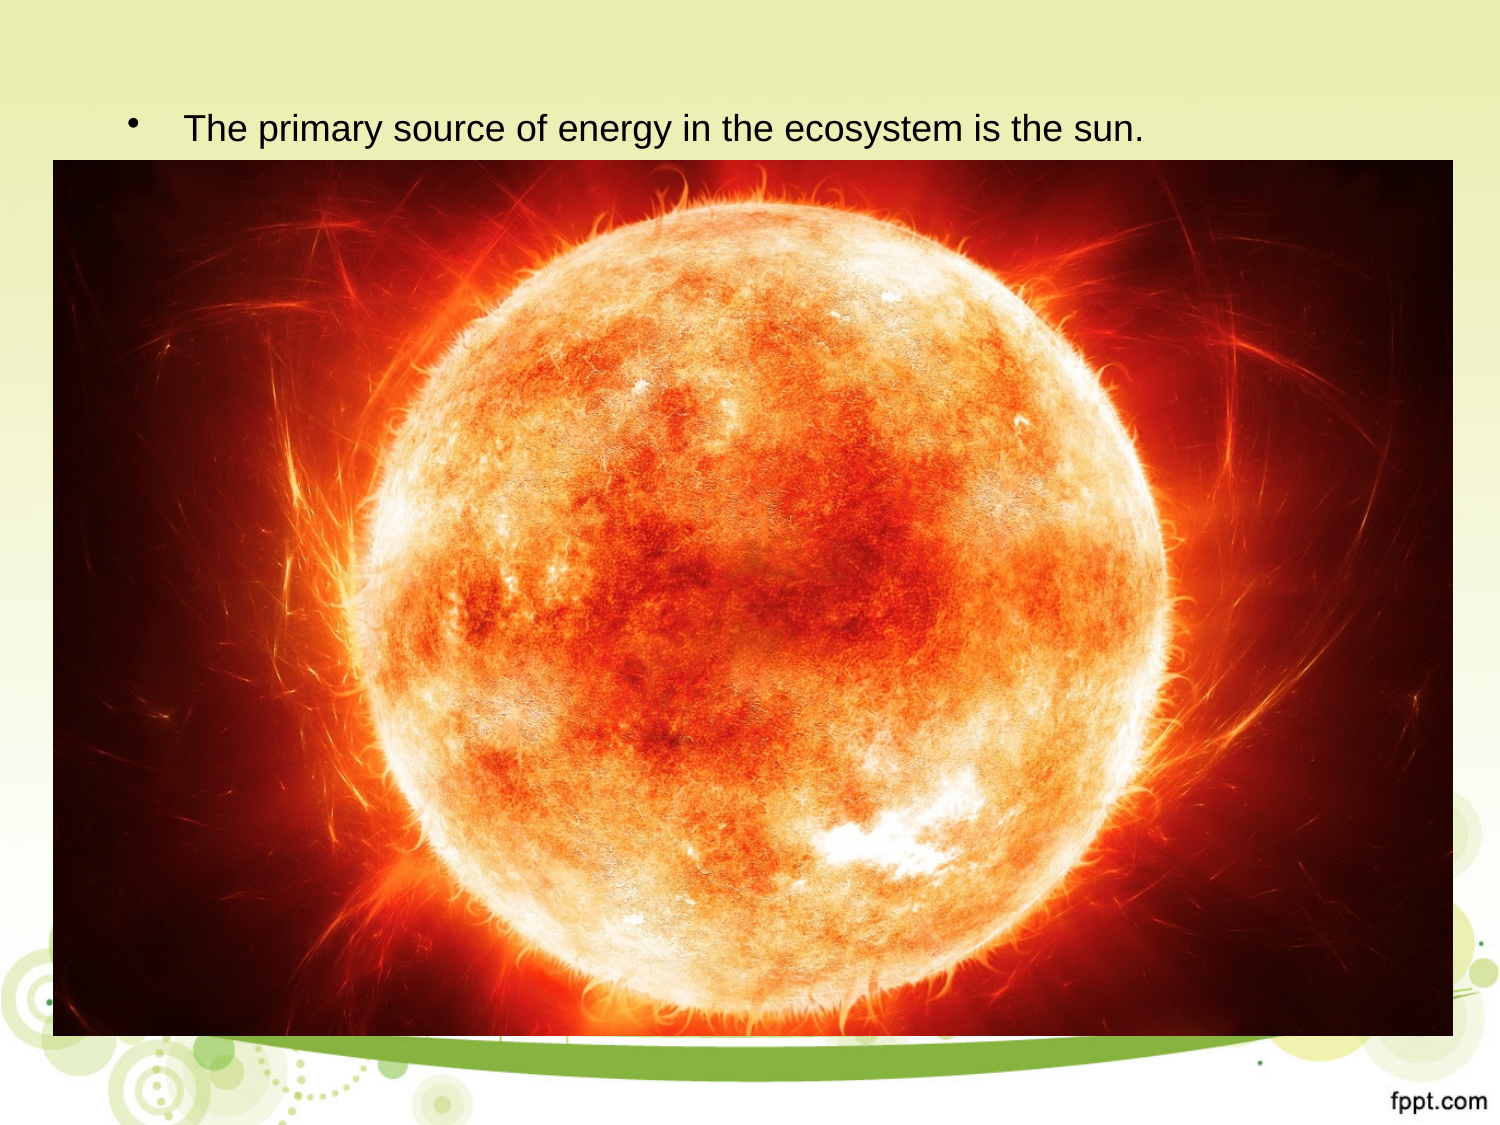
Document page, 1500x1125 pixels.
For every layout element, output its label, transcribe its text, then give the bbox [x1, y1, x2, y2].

picture [0, 0, 1500, 1125]
list The primary source of energy in the ecosystem is the sun. [112, 101, 1182, 160]
